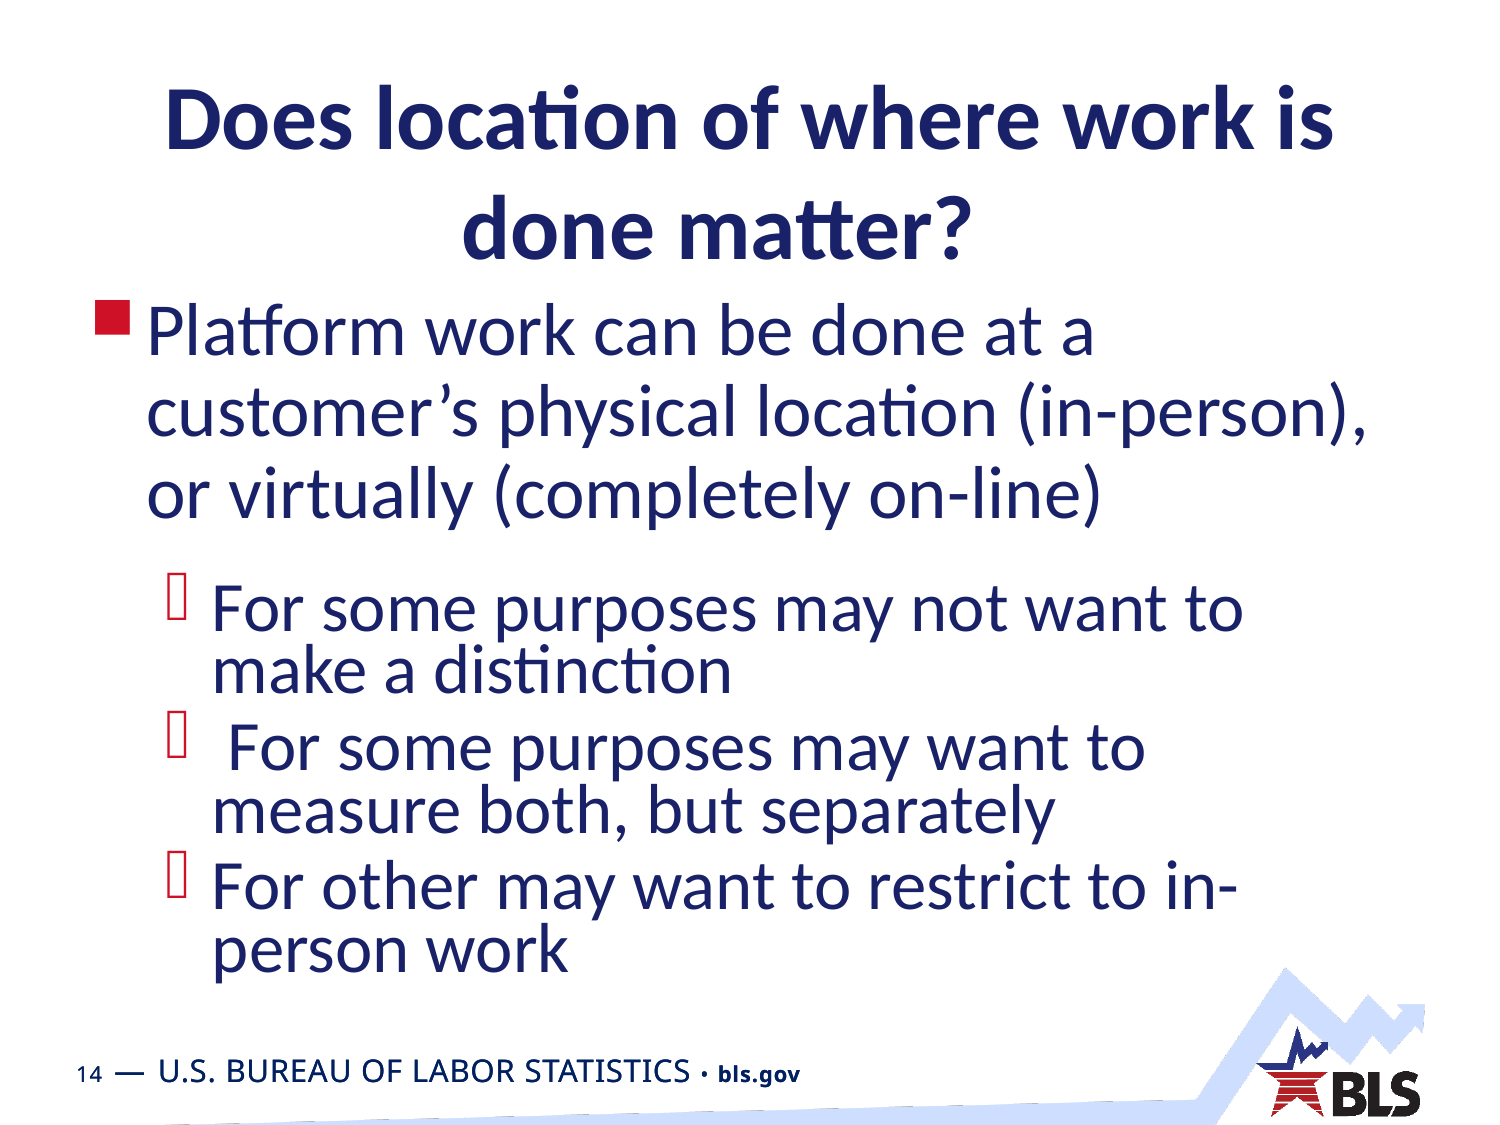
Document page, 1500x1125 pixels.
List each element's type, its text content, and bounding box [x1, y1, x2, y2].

title Does location of where work is done matter? [74, 49, 1426, 190]
list Platform work can be done at a customer’s physical location (in-person), or virtually (completely on-line) For some purposes may not want to make a distinction For some purposes may want to measure both, but separately For other may want to restrict to in-person work [74, 281, 1426, 938]
picture [40, 967, 1425, 1125]
